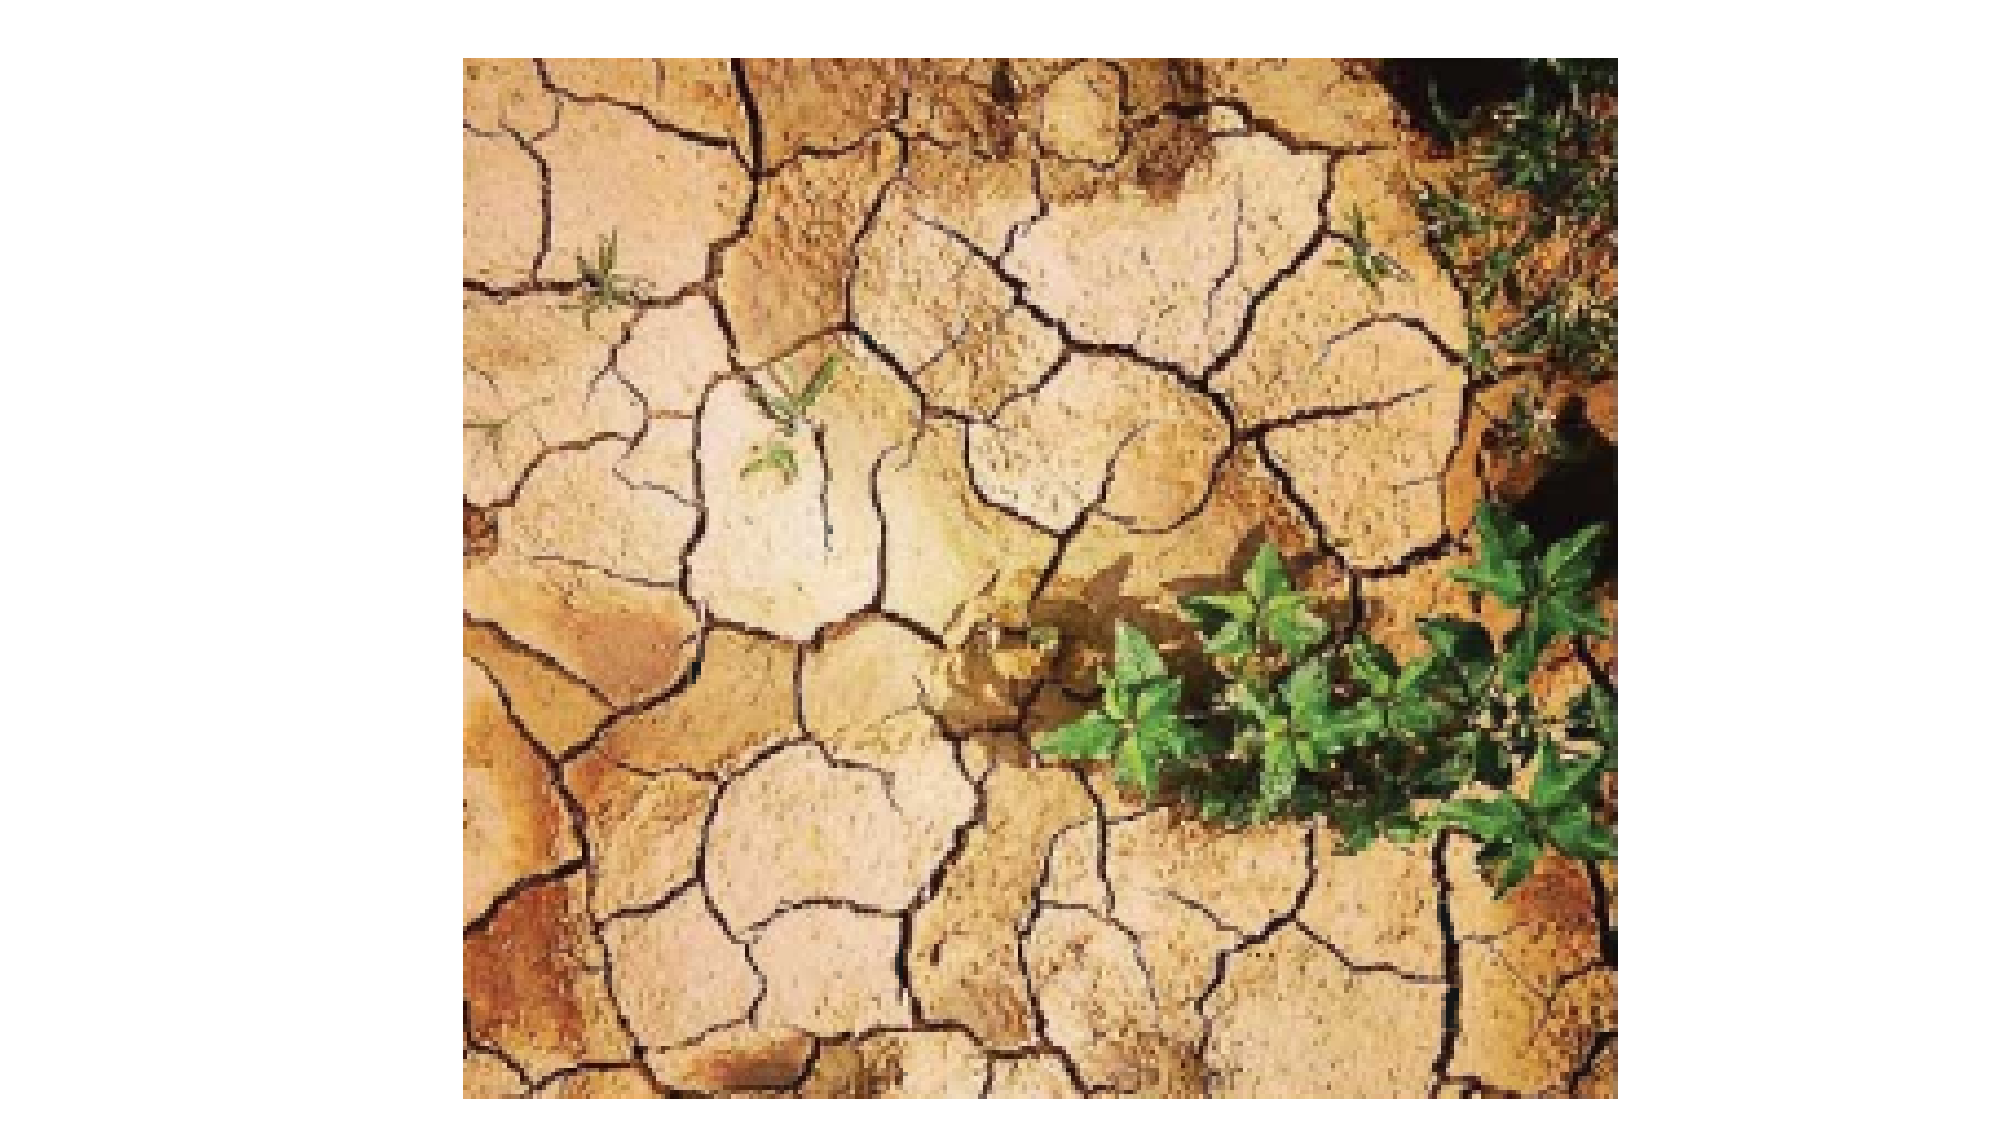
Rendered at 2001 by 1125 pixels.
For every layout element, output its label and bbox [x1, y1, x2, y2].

picture [463, 58, 1618, 1099]
